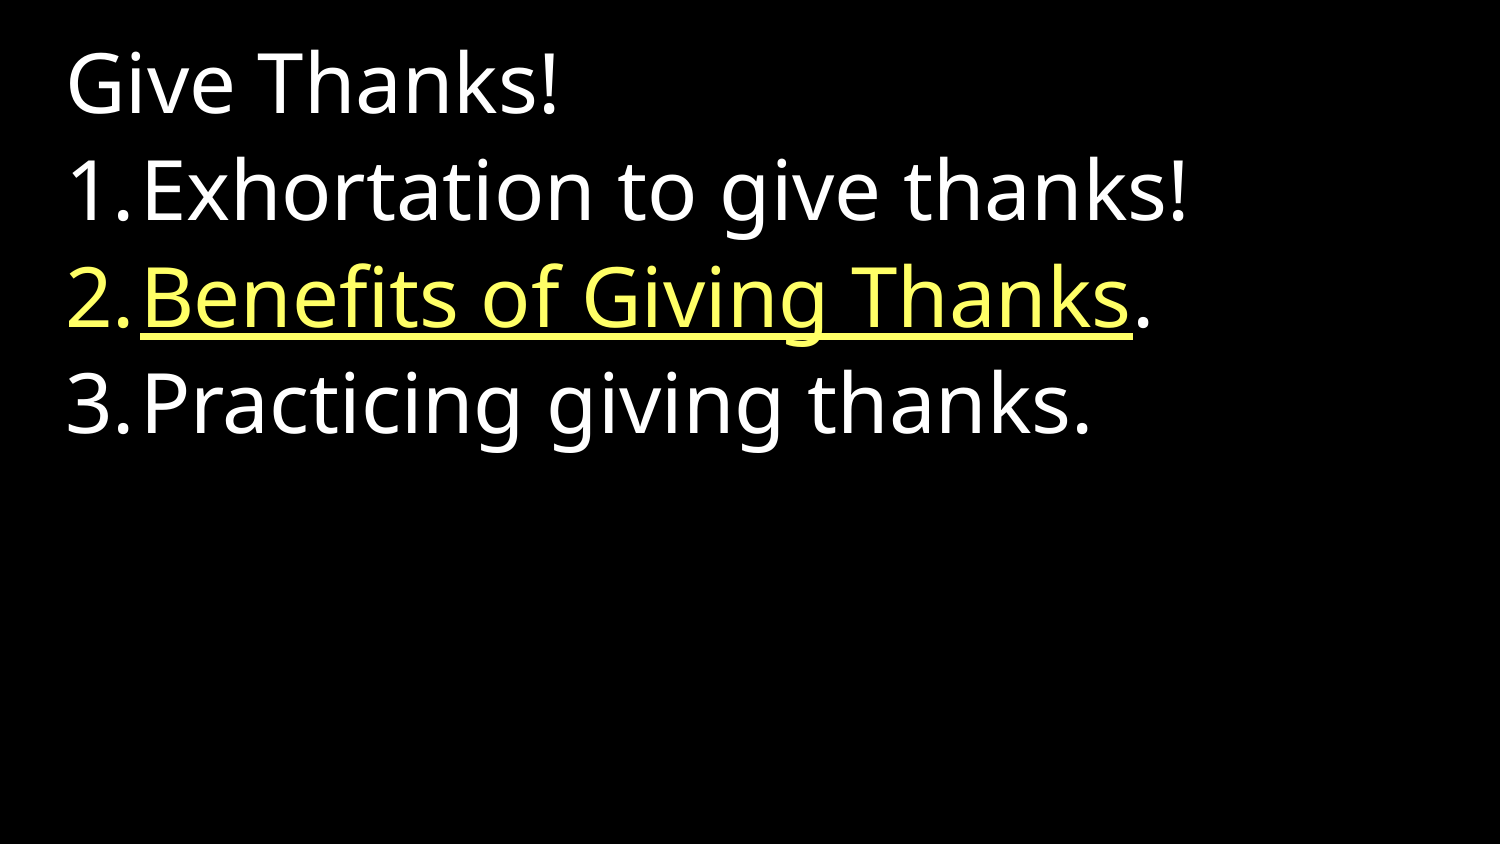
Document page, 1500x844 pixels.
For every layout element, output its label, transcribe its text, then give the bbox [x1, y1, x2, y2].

subtitle Give Thanks! Exhortation to give thanks! Benefits of Giving Thanks. Practicing giving thanks. [50, 34, 1450, 797]
